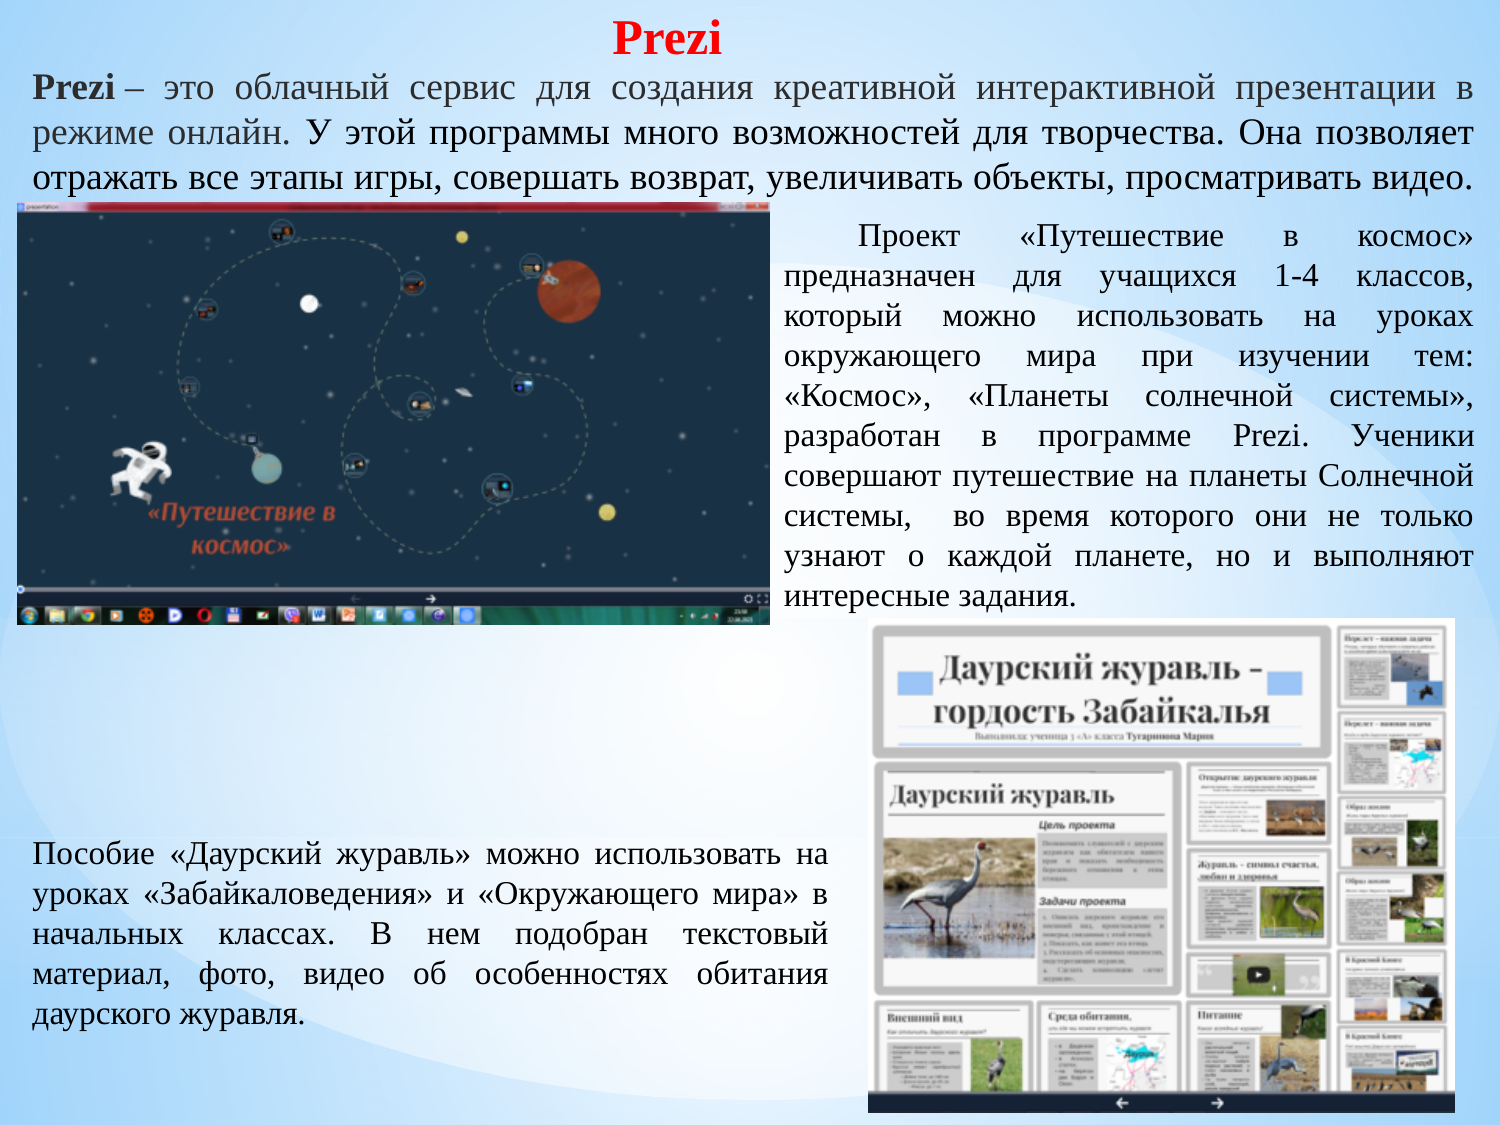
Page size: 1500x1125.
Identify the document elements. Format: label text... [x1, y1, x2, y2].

picture [867, 618, 1455, 1114]
picture [17, 202, 770, 626]
text_box Пособие «Даурский журавль» можно использовать на уроках «Забайкаловедения» и «Окружающего мира» в начальных классах. В нем подобран текстовый материал, фото, видео об особенностях обитания даурского журавля. [17, 824, 845, 1039]
text_box Prezi – это облачный сервис для создания креативной интерактивной презентации в режиме онлайн. У этой программы много возможностей для творчества. Она позволяет отражать все этапы игры, совершать возврат, увеличивать объекты, просматривать видео. [17, 54, 1490, 205]
text_box Prezi [597, 0, 738, 73]
text_box Проект «Путешествие в космос» предназначен для учащихся 1-4 классов, который можно использовать на уроках окружающего мира при изучении тем: «Космос», «Планеты солнечной системы», разработан в программе Prezi. Ученики совершают путешествие на планеты Солнечной системы, во время которого они не только узнают о каждой планете, но и выполняют интересные задания. [774, 206, 1490, 620]
